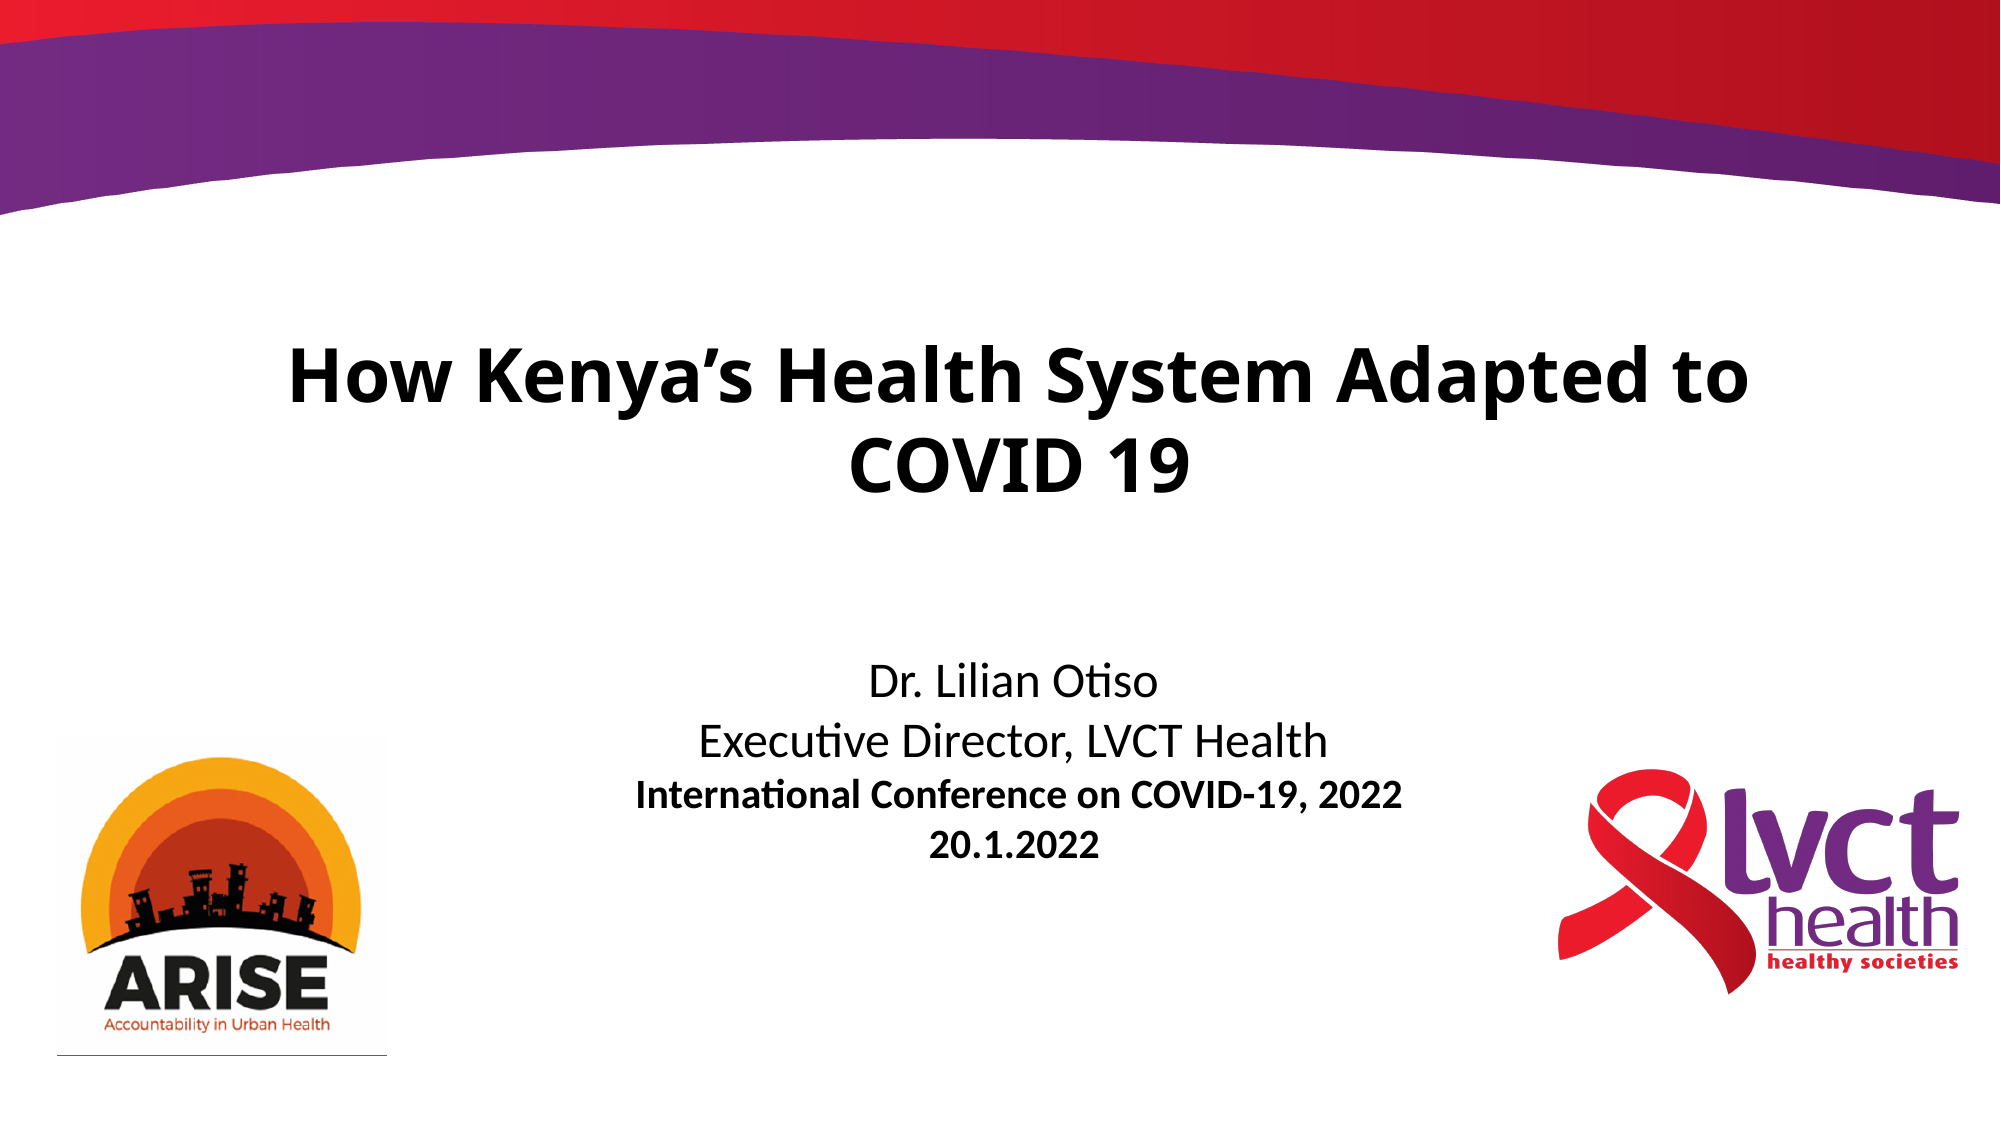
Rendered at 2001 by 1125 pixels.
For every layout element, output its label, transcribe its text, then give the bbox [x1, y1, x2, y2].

picture [0, 0, 2001, 1056]
text_box How Kenya’s Health System Adapted to COVID 19 Dr. Lilian Otiso Executive Director, LVCT Health International Conference on COVID-19, 2022 20.1.2022 [242, 229, 1797, 875]
